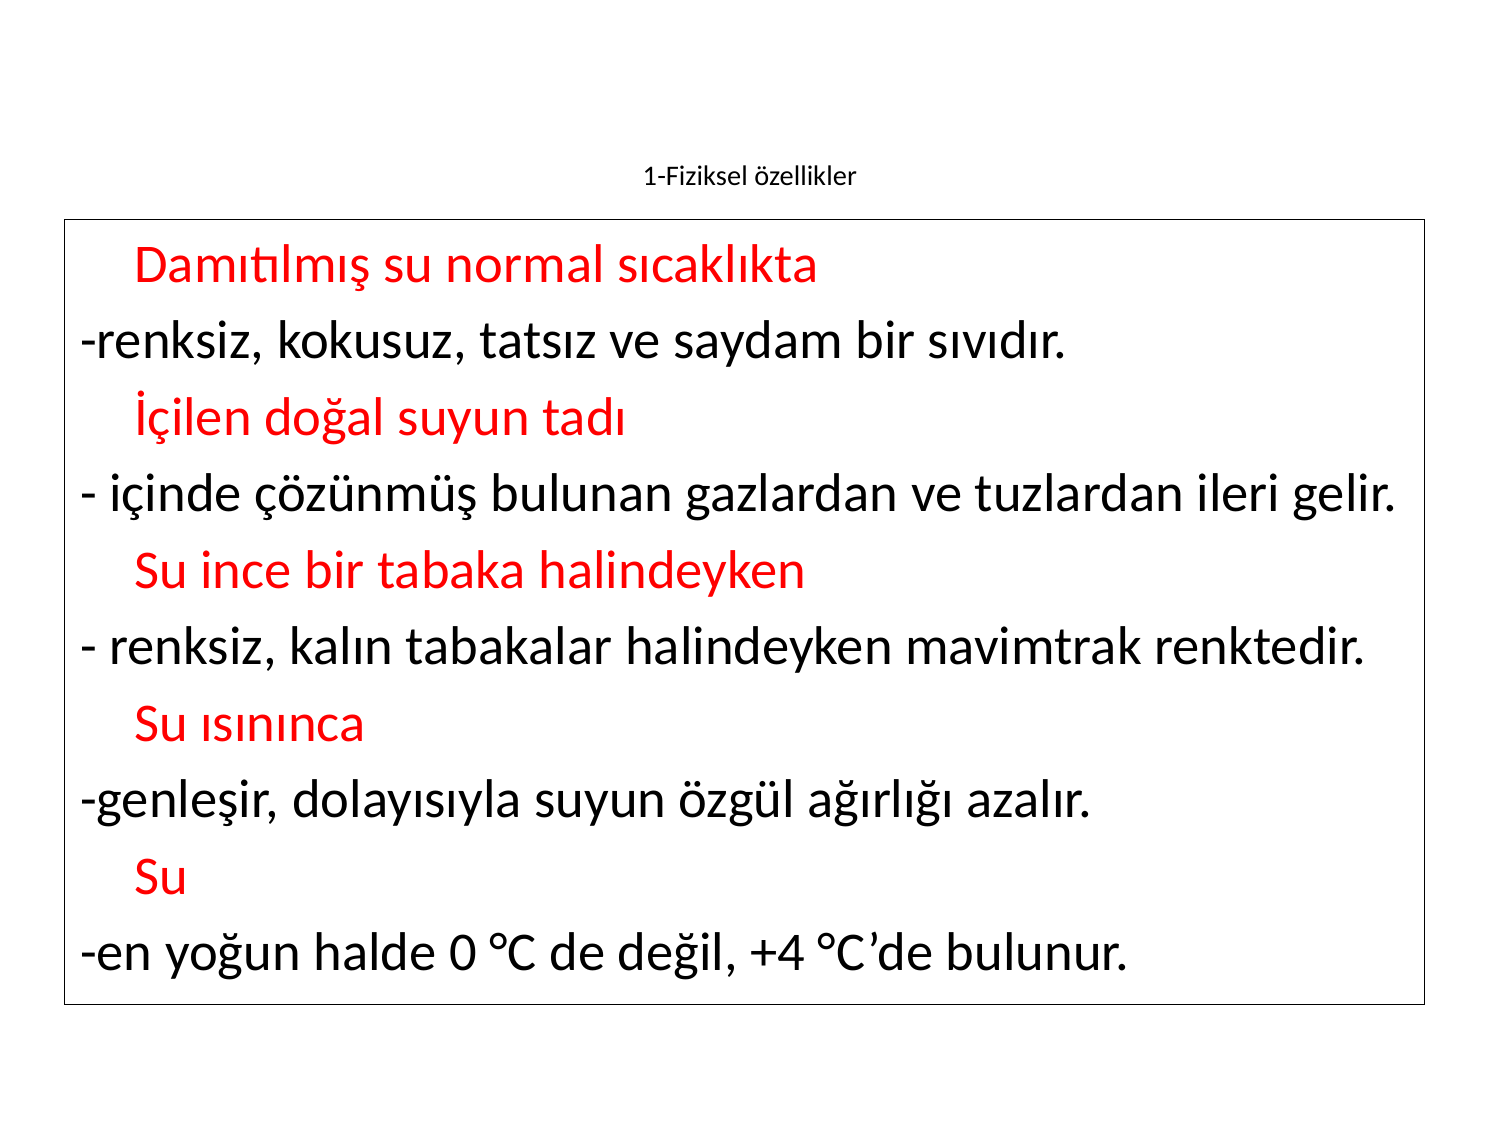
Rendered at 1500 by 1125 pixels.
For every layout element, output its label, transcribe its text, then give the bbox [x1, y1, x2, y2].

list Damıtılmış su normal sıcaklıkta -renksiz, kokusuz, tatsız ve saydam bir sıvıdır. İçilen doğal suyun tadı - içinde çözünmüş bulunan gazlardan ve tuzlardan ileri gelir. Su ince bir tabaka halindeyken - renksiz, kalın tabakalar halindeyken mavimtrak renktedir. Su ısınınca -genleşir, dolayısıyla suyun özgül ağırlığı azalır. Su -en yoğun halde 0 °C de değil, +4 °C’de bulunur. [64, 219, 1425, 1005]
title 1-Fiziksel özellikler [75, 149, 1425, 219]
